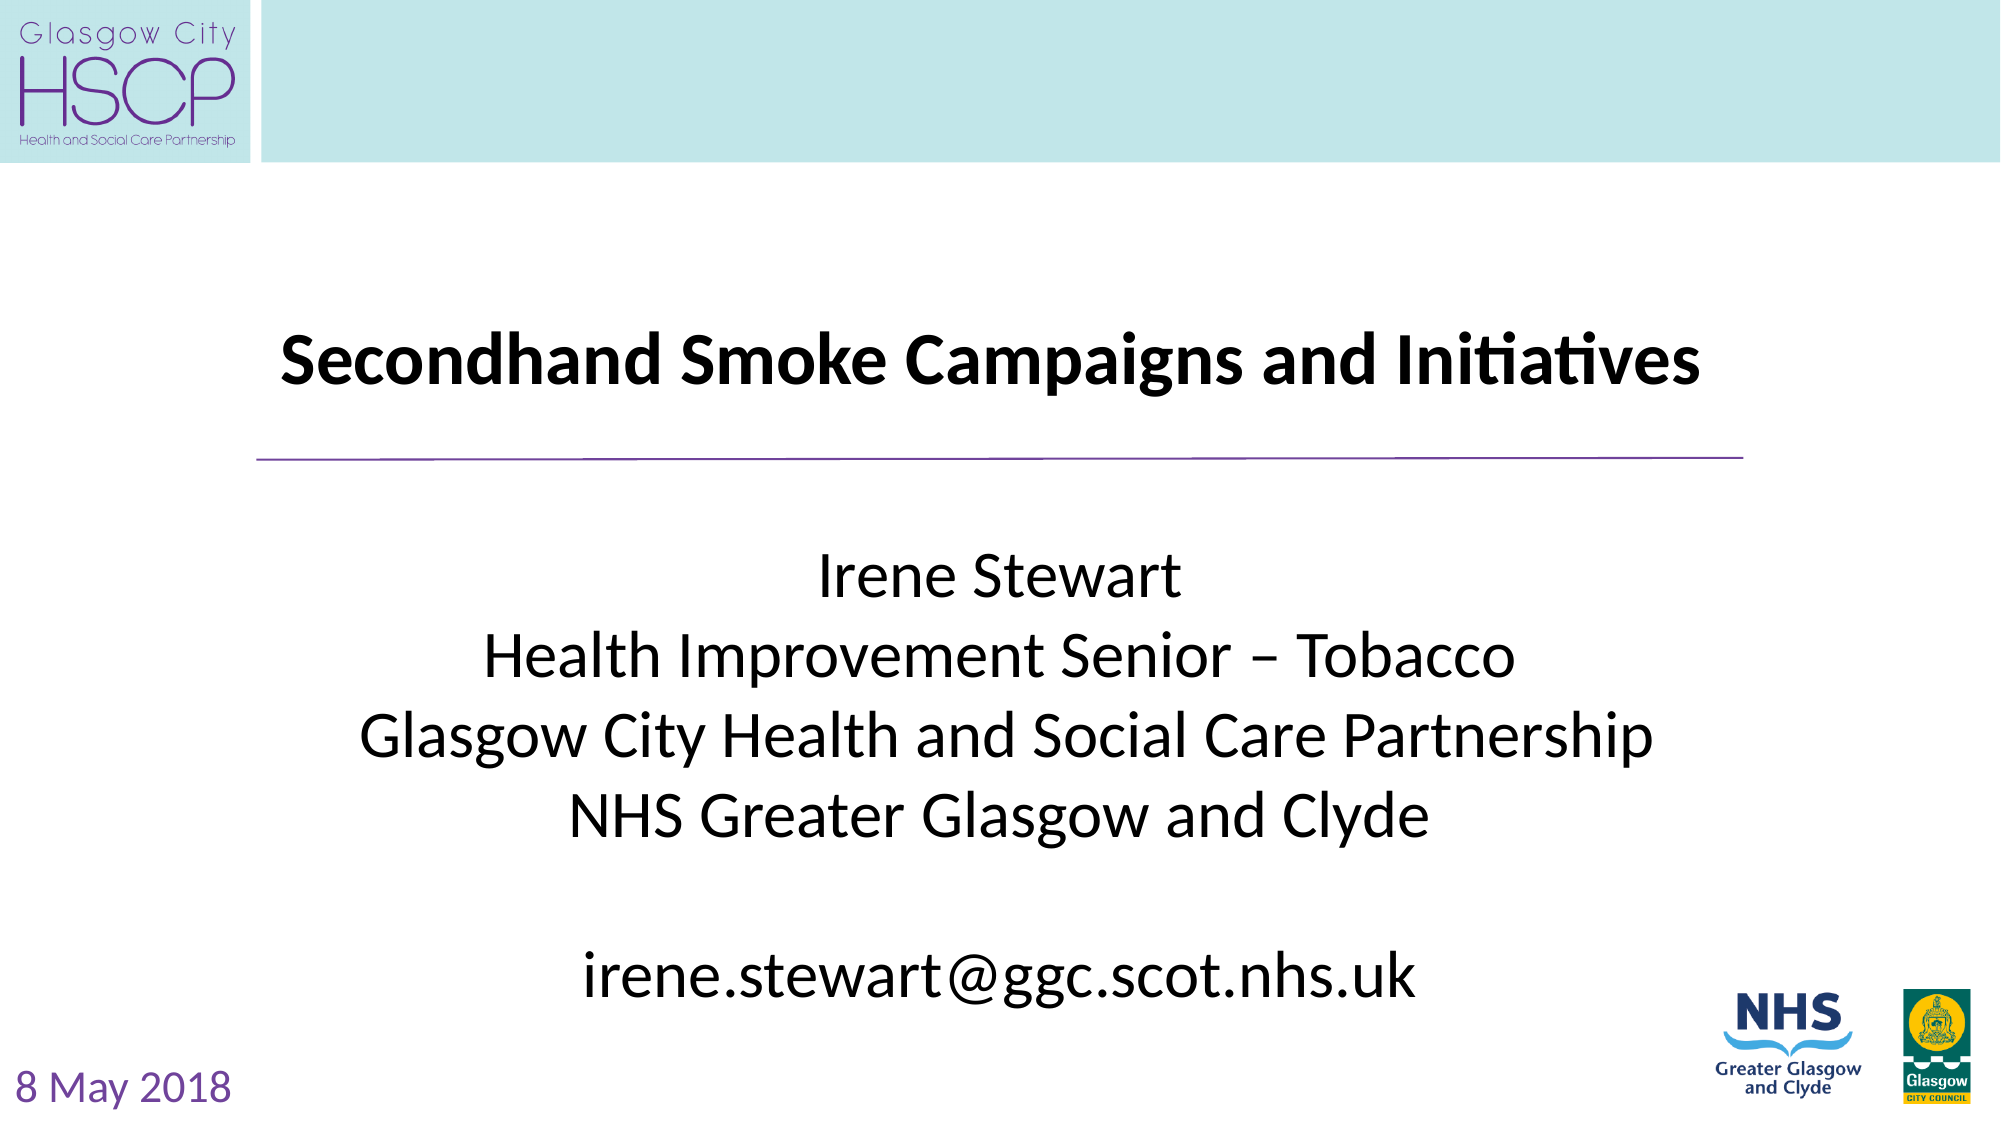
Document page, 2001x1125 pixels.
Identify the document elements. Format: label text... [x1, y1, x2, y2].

text_box 8 May 2018 [0, 1048, 2000, 1119]
text_box Irene Stewart Health Improvement Senior – Tobacco Glasgow City Health and Social Care Partnership NHS Greater Glasgow and Clyde irene.stewart@ggc.scot.nhs.uk [0, 523, 2000, 1048]
text_box Secondhand Smoke Campaigns and Initiatives [0, 302, 2000, 498]
